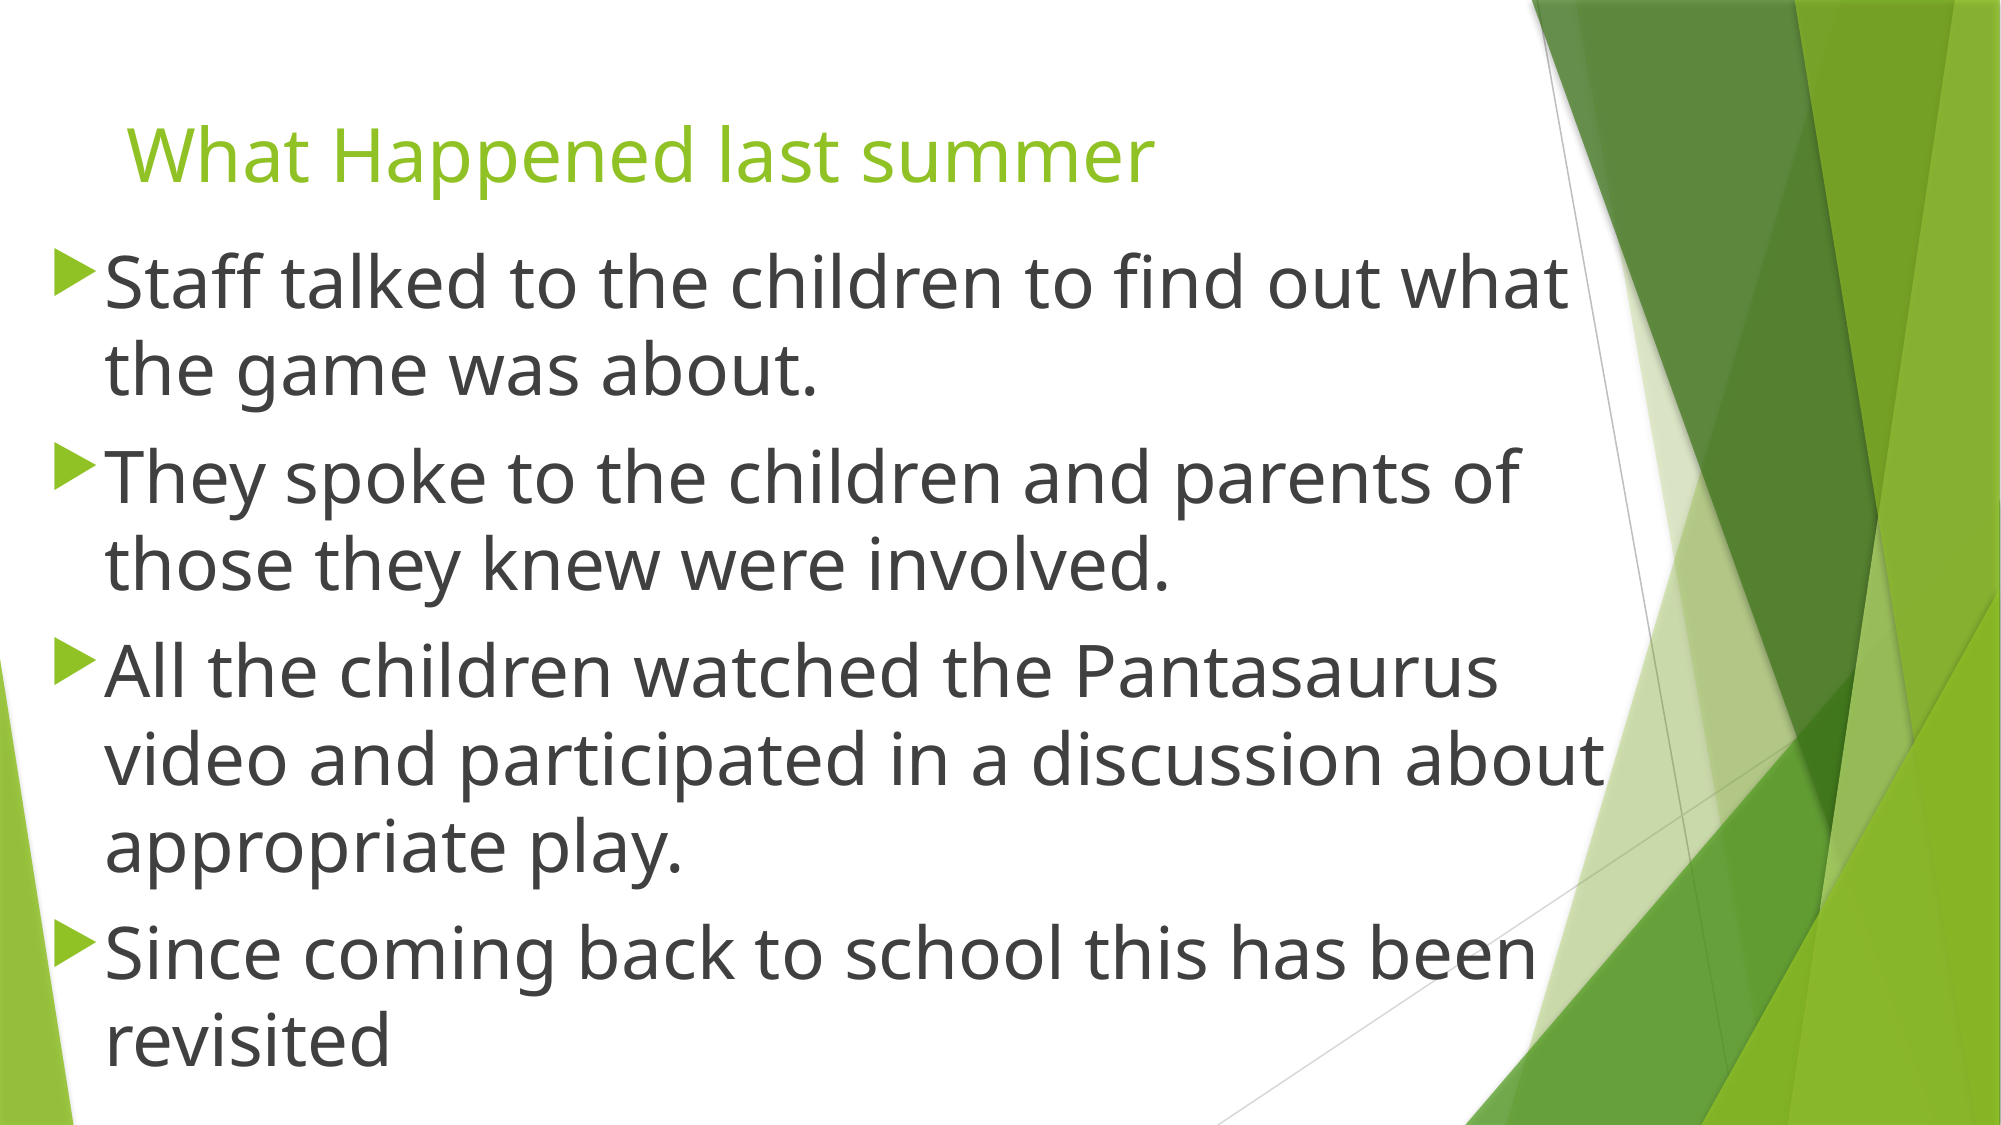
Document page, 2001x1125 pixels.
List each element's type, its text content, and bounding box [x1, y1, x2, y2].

list Staff talked to the children to find out what the game was about. They spoke to the children and parents of those they knew were involved. All the children watched the Pantasaurus video and participated in a discussion about appropriate play. Since coming back to school this has been revisited [34, 228, 1672, 1097]
title What Happened last summer [111, 99, 1522, 228]
